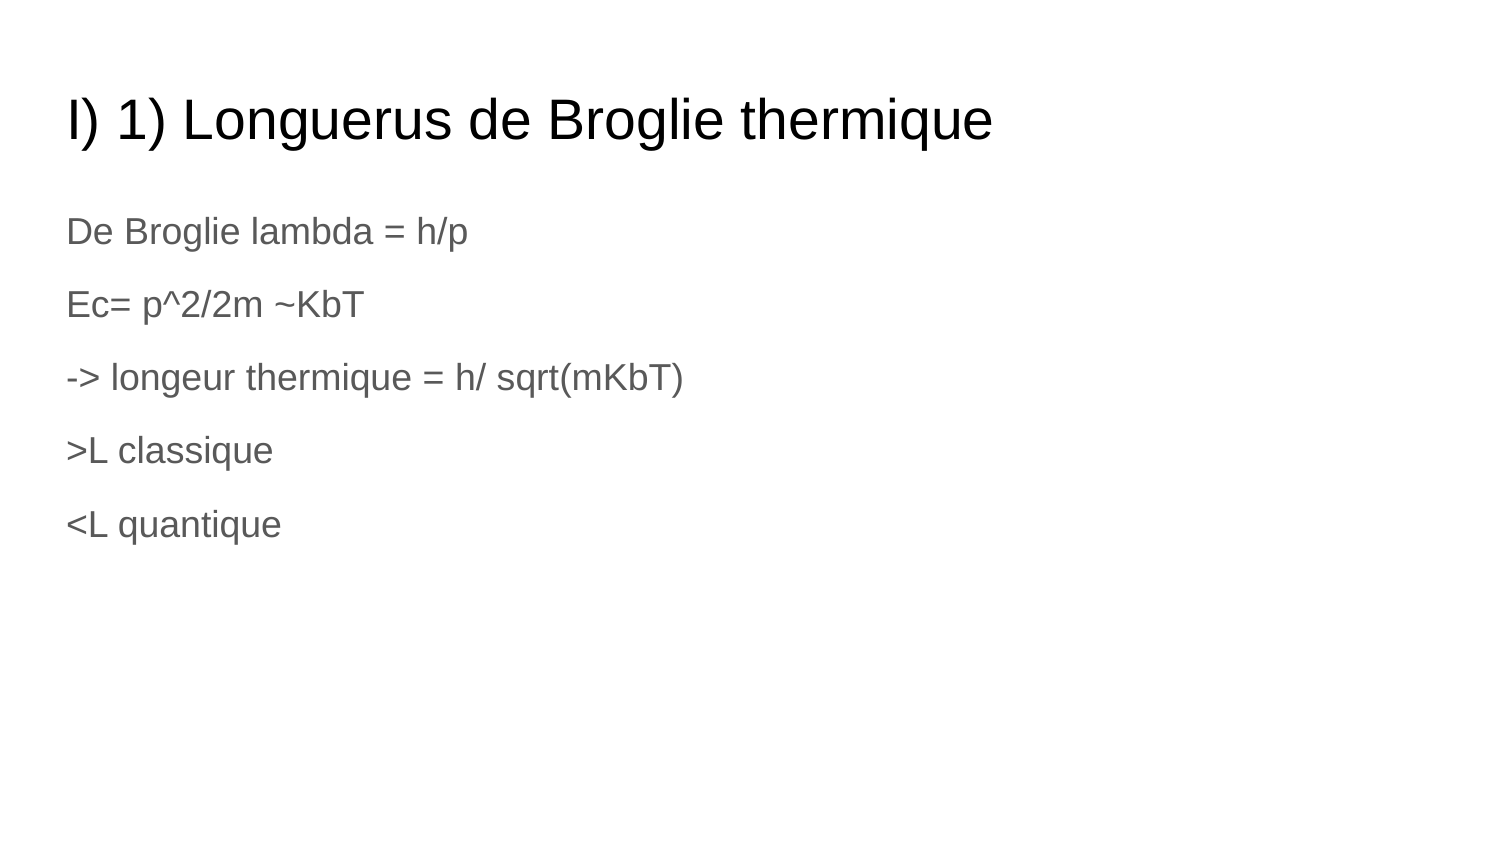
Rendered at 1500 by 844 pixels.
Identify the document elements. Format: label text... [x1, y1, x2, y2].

title I) 1) Longuerus de Broglie thermique [51, 72, 1449, 167]
list De Broglie lambda = h/p Ec= p^2/2m ~KbT -> longeur thermique = h/ sqrt(mKbT) >L classique <L quantique [51, 189, 1449, 750]
